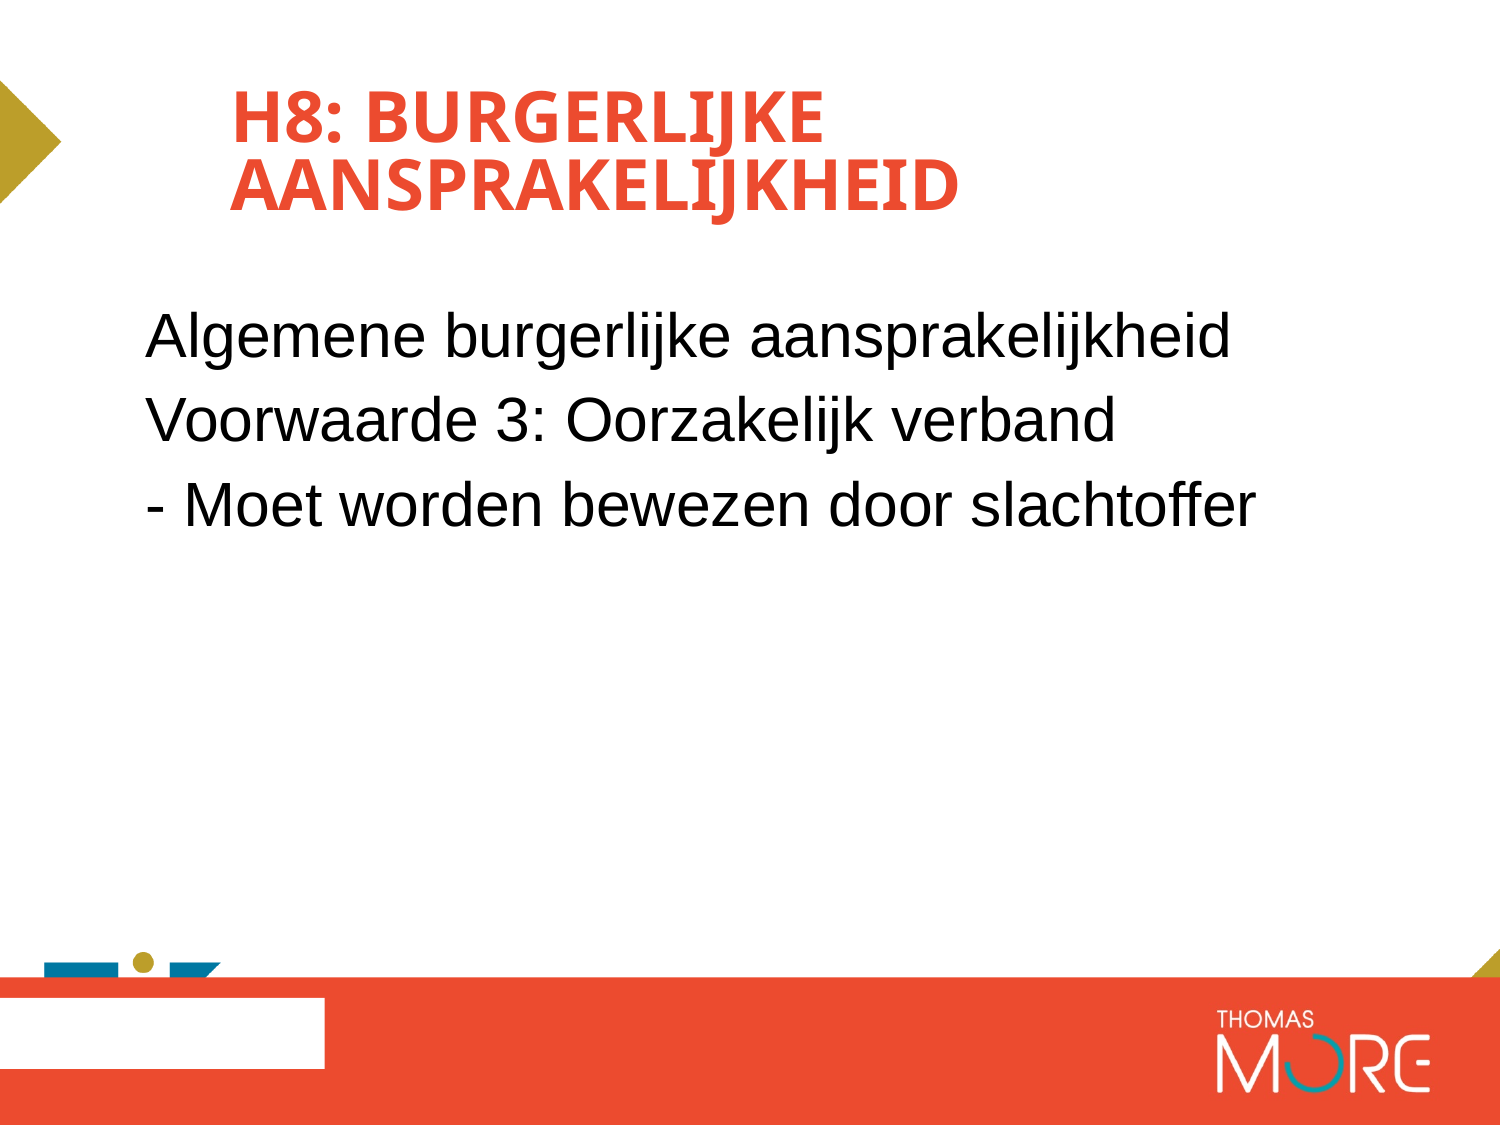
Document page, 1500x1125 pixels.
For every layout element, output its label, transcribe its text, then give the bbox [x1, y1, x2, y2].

picture [1187, 980, 1459, 1122]
title H8: Burgerlijke aansprakelijkheid [171, 58, 1425, 248]
list Algemene burgerlijke aansprakelijkheid Voorwaarde 3: Oorzakelijk verband - Moet worden bewezen door slachtoffer [75, 262, 1425, 929]
picture [0, 0, 1500, 977]
